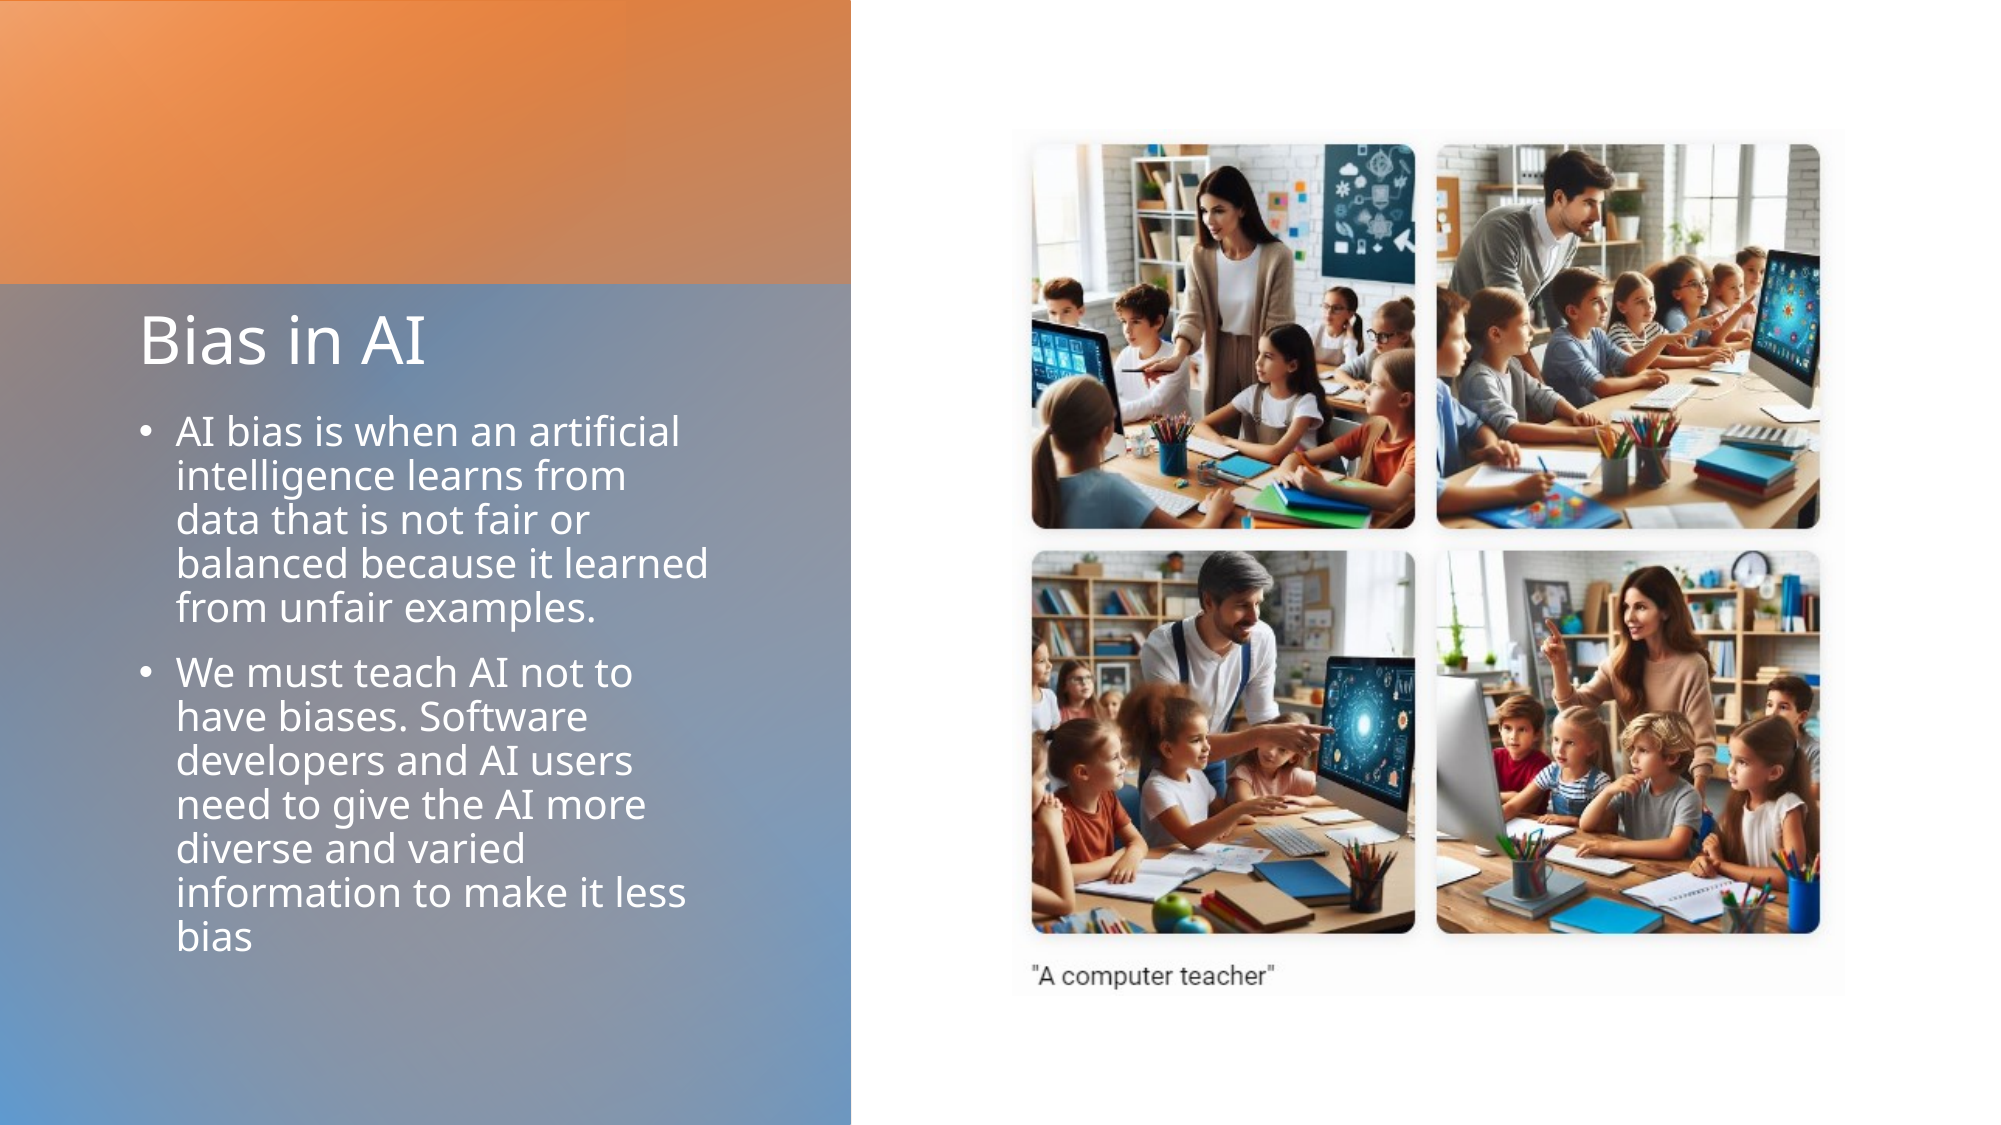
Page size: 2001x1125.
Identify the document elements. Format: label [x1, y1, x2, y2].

text_box [0, 0, 853, 1125]
picture [1012, 129, 1845, 996]
